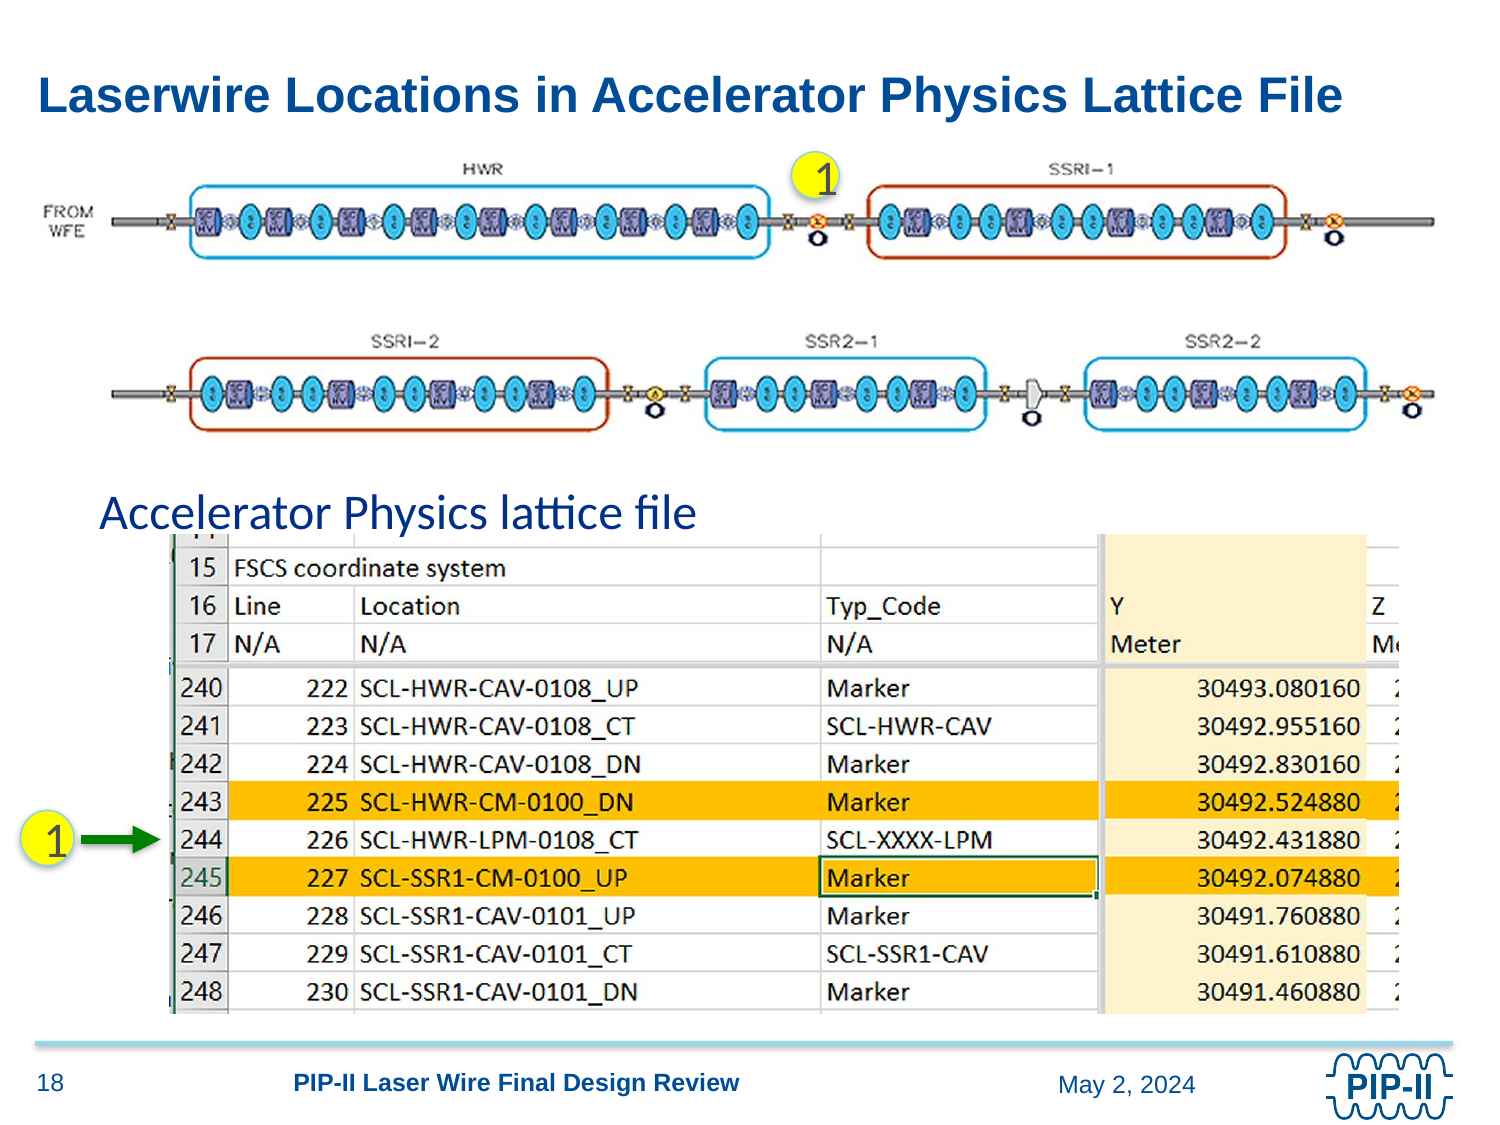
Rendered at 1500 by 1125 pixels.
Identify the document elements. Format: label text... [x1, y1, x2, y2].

picture [1326, 1053, 1453, 1120]
text_box Accelerator Physics lattice file [84, 488, 713, 547]
slide_number 18 [36, 1066, 105, 1106]
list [34, 152, 1458, 479]
picture [168, 534, 1399, 1014]
title Laserwire Locations in Accelerator Physics Lattice File [37, 17, 1463, 123]
text_box 1 [19, 809, 75, 867]
footer PIP-II Laser Wire Final Design Review [293, 1066, 1279, 1107]
